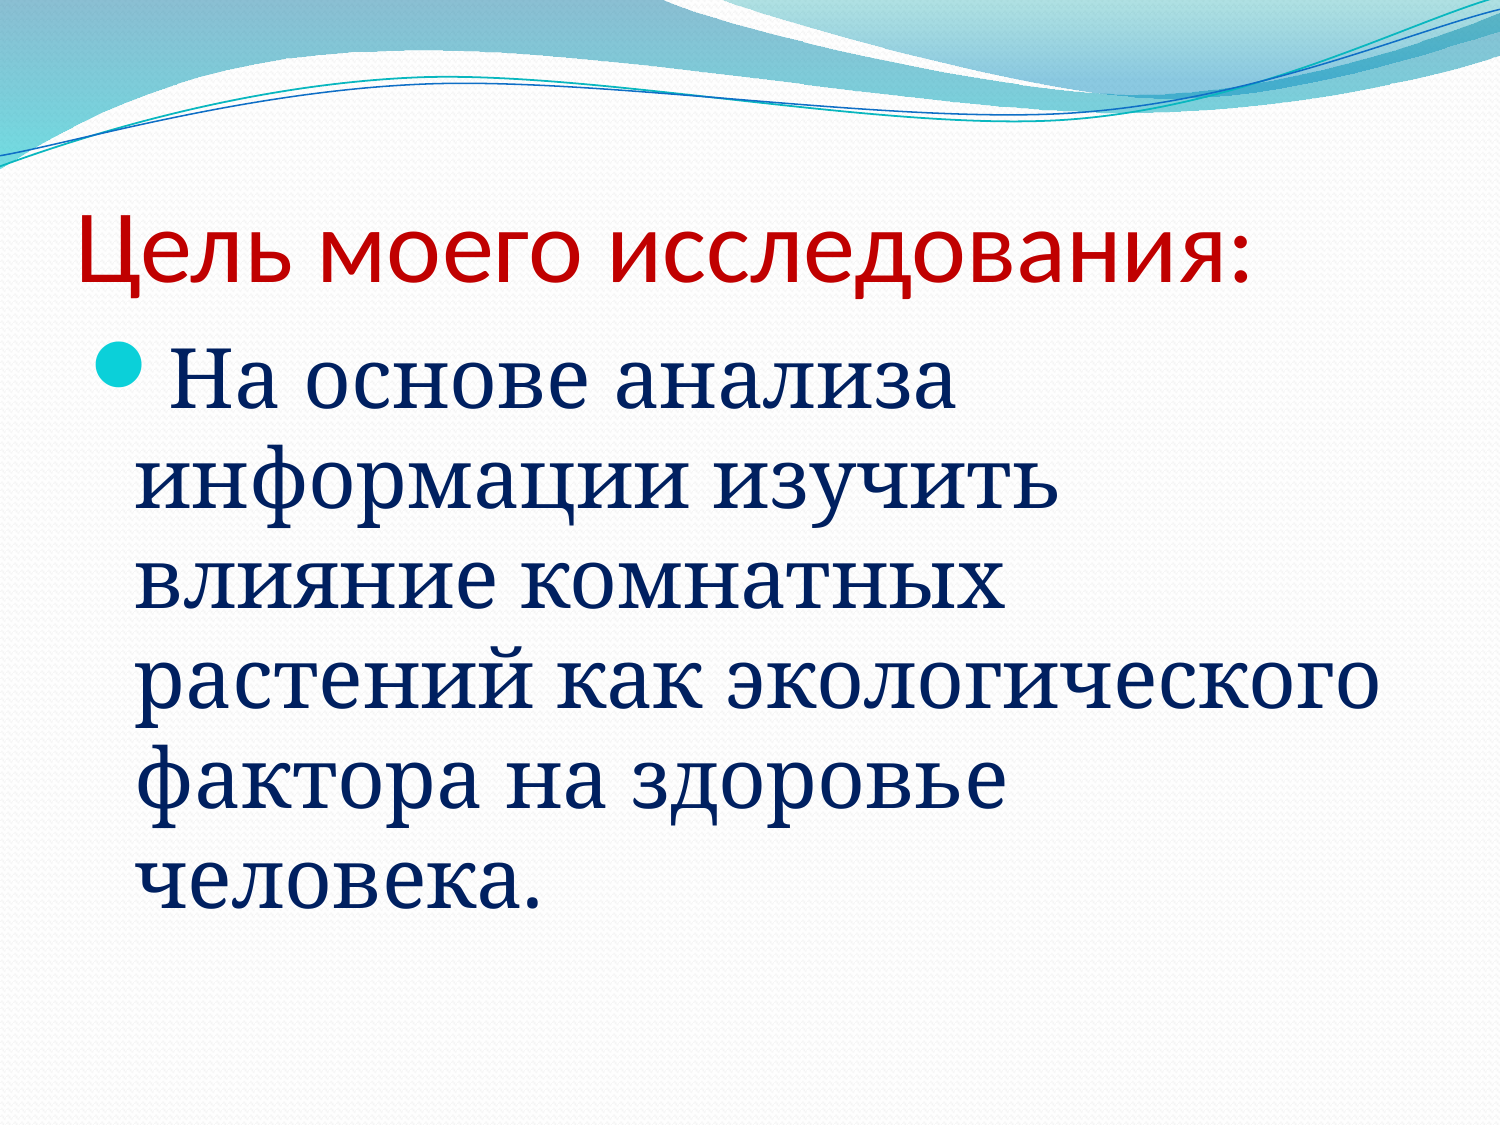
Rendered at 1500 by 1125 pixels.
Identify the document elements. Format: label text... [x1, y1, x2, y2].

title Цель моего исследования: [75, 115, 1425, 303]
list На основе анализа информации изучить влияние комнатных растений как экологического фактора на здоровье человека. [75, 317, 1425, 1038]
